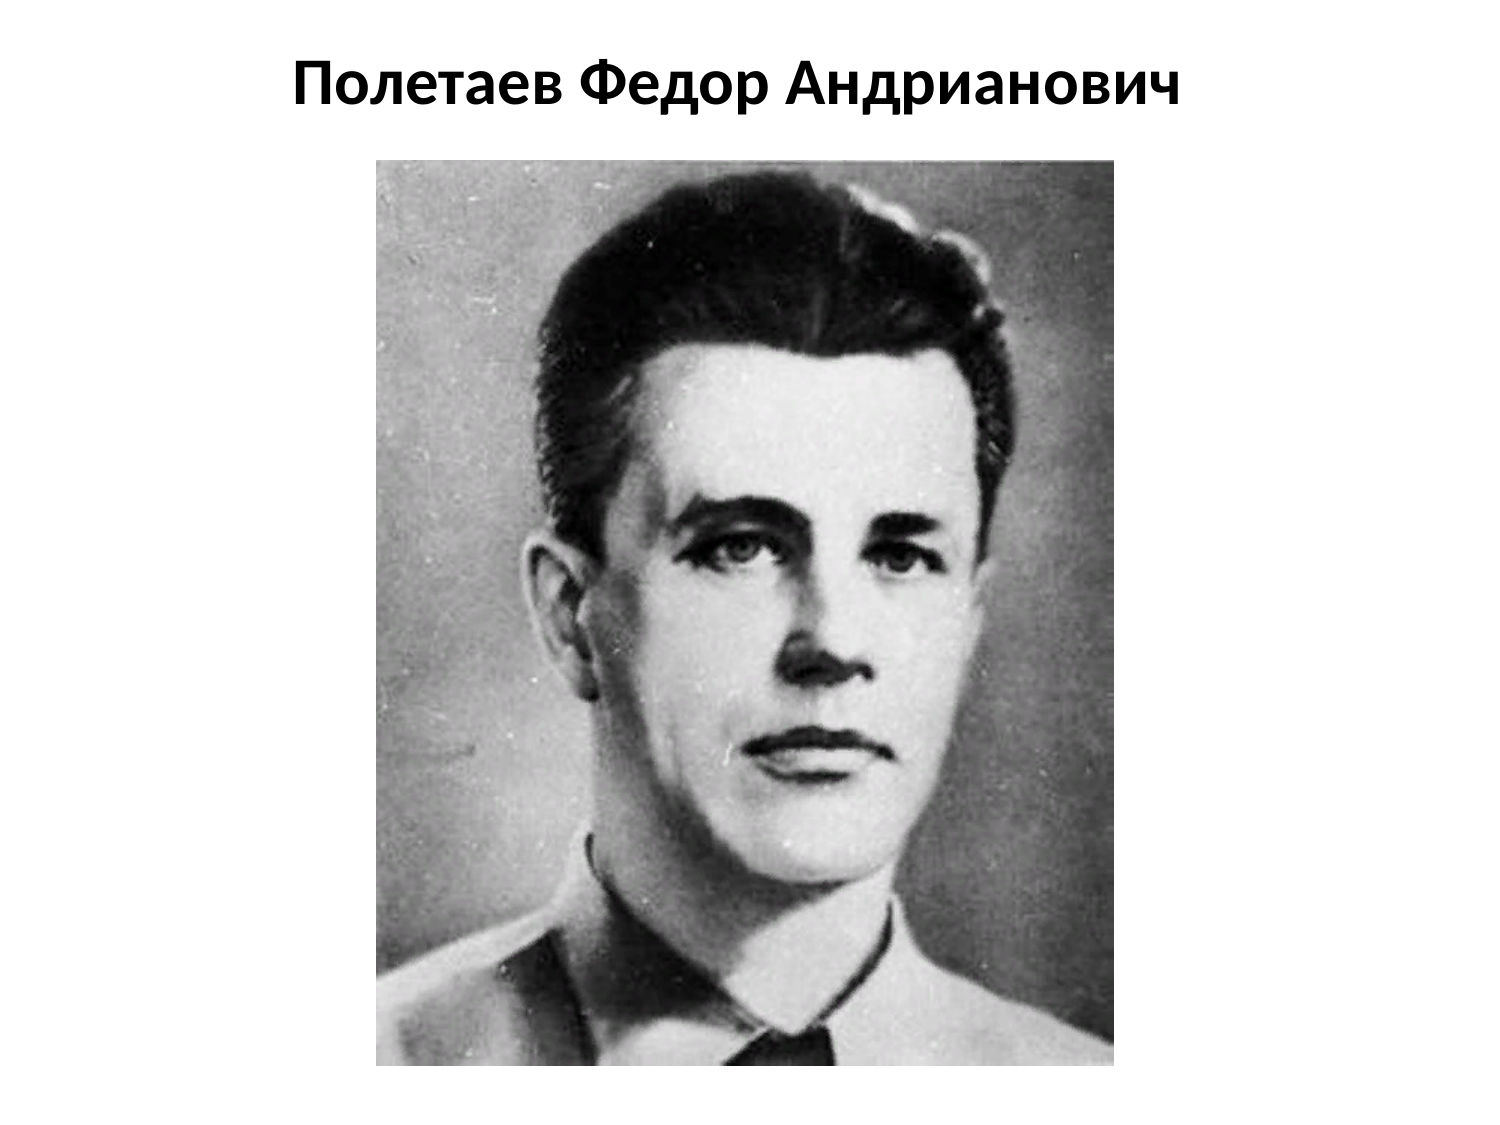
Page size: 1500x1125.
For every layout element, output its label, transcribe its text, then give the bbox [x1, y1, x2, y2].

text_box Полетаев Федор Андрианович [0, 30, 1495, 126]
picture [376, 160, 1114, 1067]
